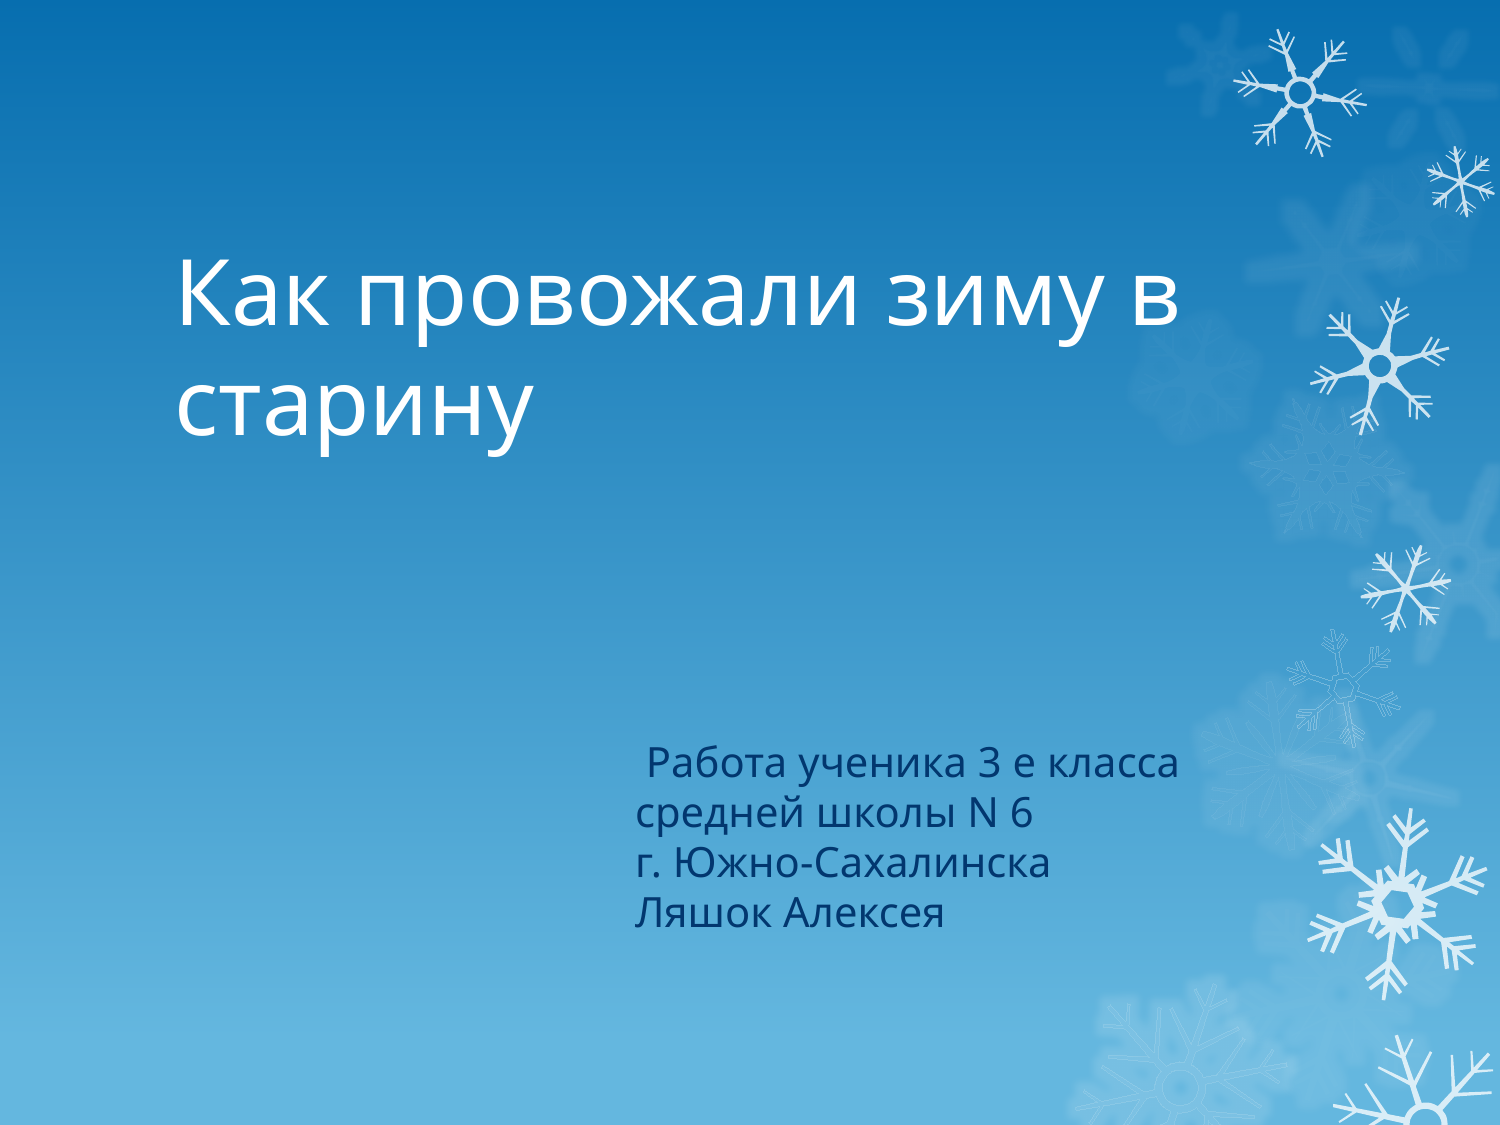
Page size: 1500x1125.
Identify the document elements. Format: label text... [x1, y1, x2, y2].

subtitle Работа ученика 3 е класса средней школы N 6 г. Южно-Сахалинска Ляшок Алексея [620, 727, 1339, 1024]
title Как провожали зиму в старину [159, 125, 1327, 462]
